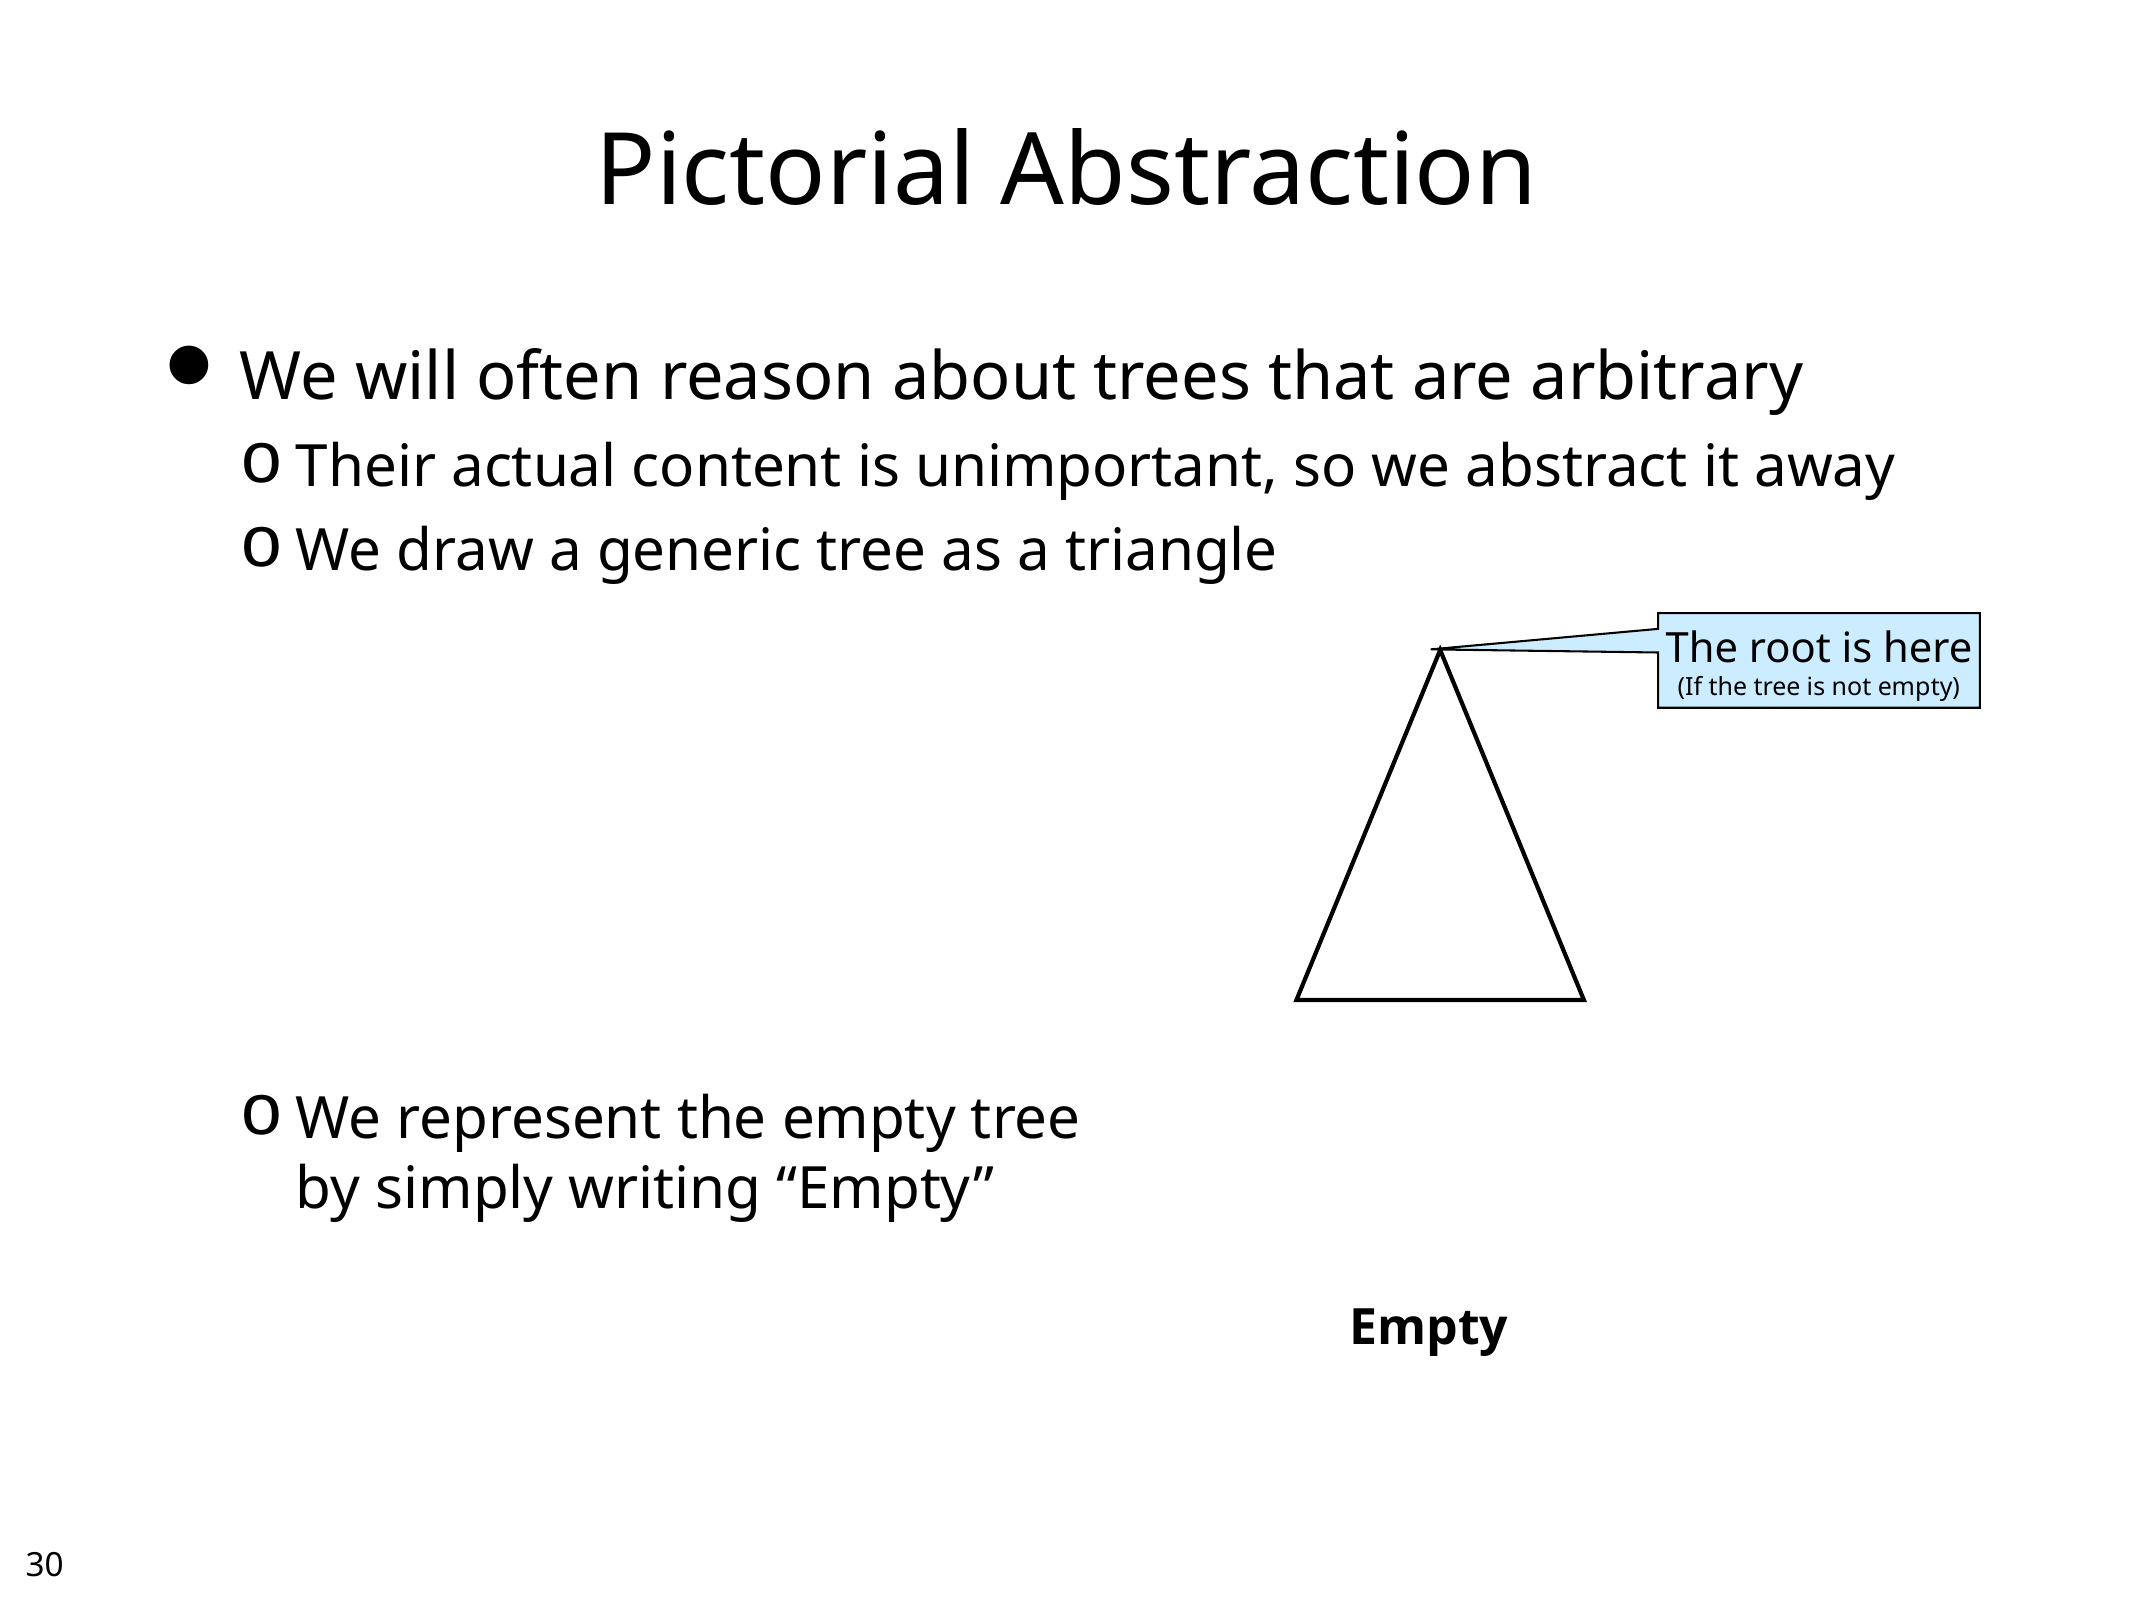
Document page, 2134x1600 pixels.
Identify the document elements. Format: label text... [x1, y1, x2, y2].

list We will often reason about trees that are arbitrary Their actual content is unimportant, so we abstract it away We draw a generic tree as a triangle We represent the empty tree by simply writing “Empty” [155, 324, 1978, 1457]
text_box Empty [1334, 1287, 1524, 1363]
title Pictorial Abstraction [155, 41, 1978, 289]
text_box The root is here (If the tree is not empty) [1430, 613, 1980, 708]
text_box [1296, 650, 1584, 1001]
slide_number 29 [16, 1533, 74, 1588]
